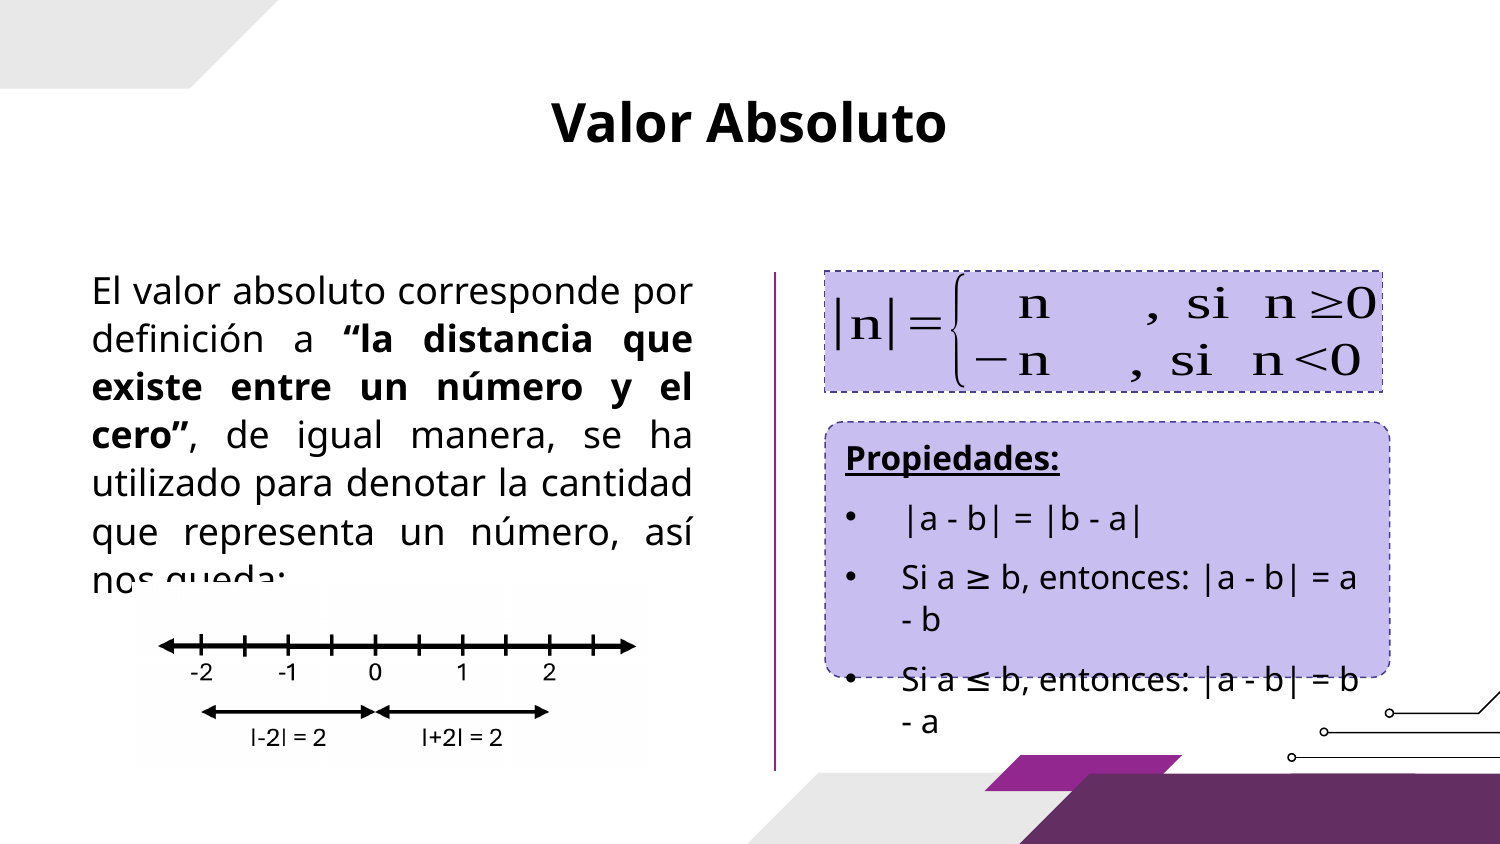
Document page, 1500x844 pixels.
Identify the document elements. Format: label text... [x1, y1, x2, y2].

text_box Propiedades: |a - b| = |b - a| Si a ≥ b, entonces: |a - b| = a - b Si a ≤ b, entonces: |a - b| = b - a [825, 421, 1390, 678]
text_box El valor absoluto corresponde por definición a “la distancia que existe entre un número y el cero”, de igual manera, se ha utilizado para denotar la cantidad que representa un número, así nos queda: [76, 256, 709, 608]
picture [132, 581, 651, 771]
title Valor Absoluto [118, 72, 1382, 167]
